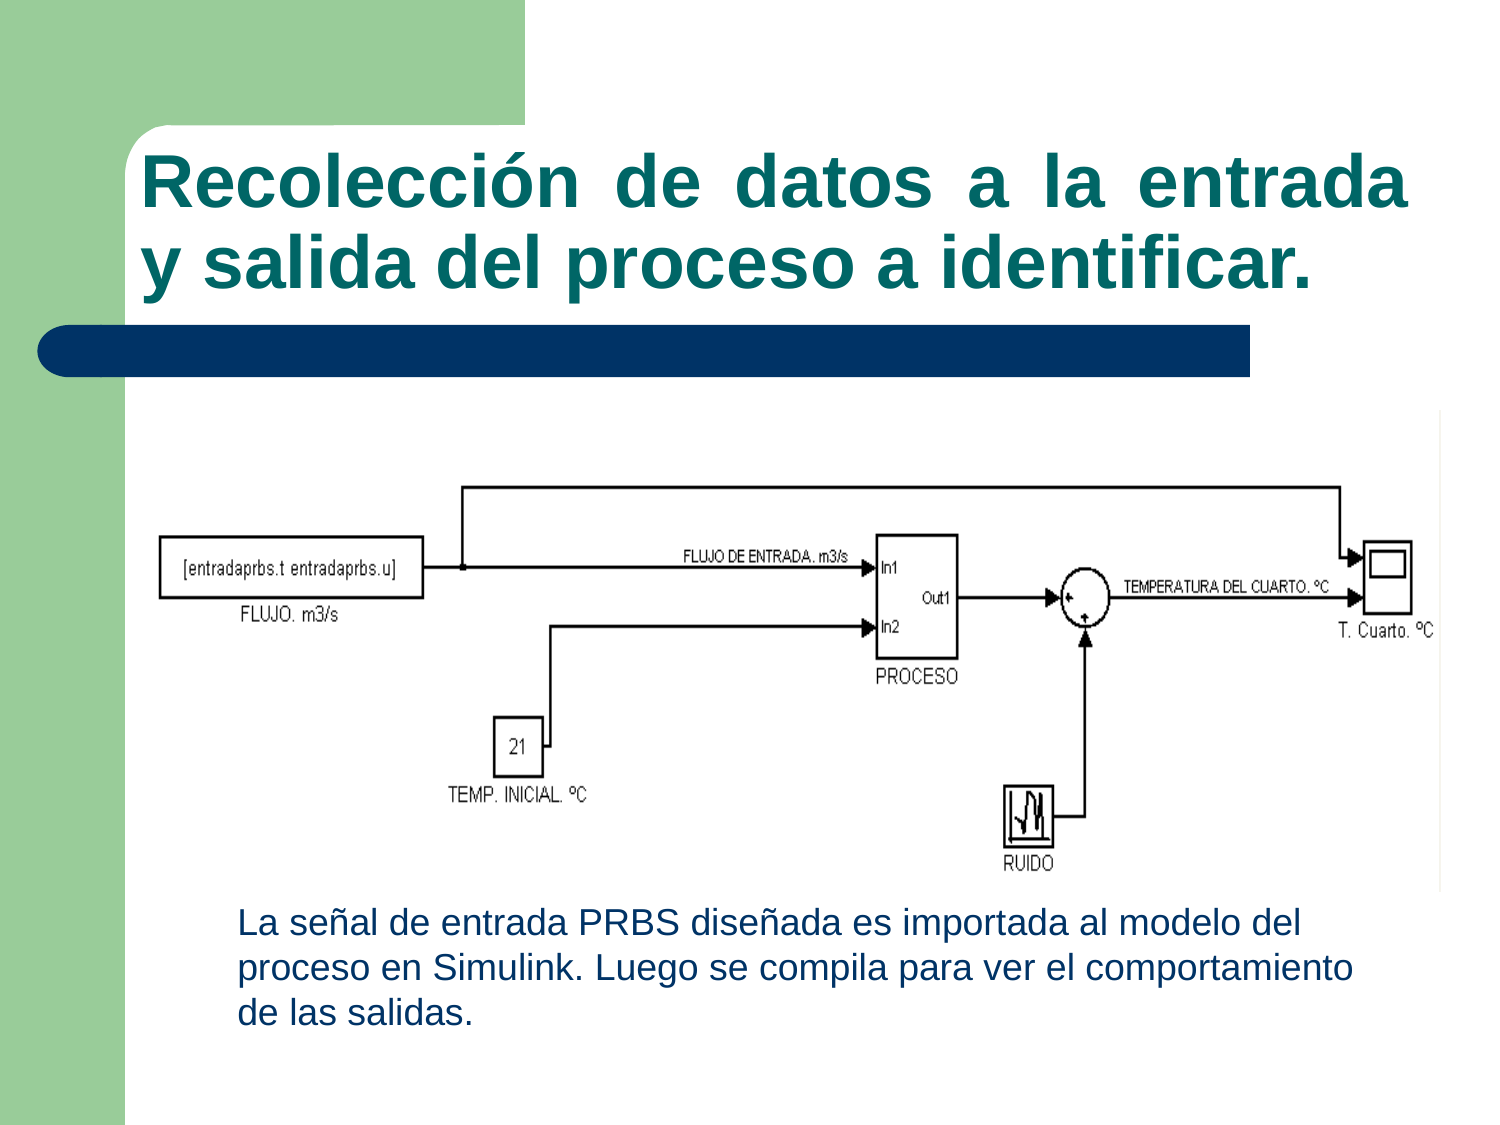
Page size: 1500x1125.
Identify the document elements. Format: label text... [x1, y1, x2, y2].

text_box La señal de entrada PRBS diseñada es importada al modelo del proceso en Simulink. Luego se compila para ver el comportamiento de las salidas. [222, 899, 1392, 1041]
title Recolección de datos a la entrada y salida del proceso a identificar. [124, 124, 1426, 313]
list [152, 409, 1442, 892]
